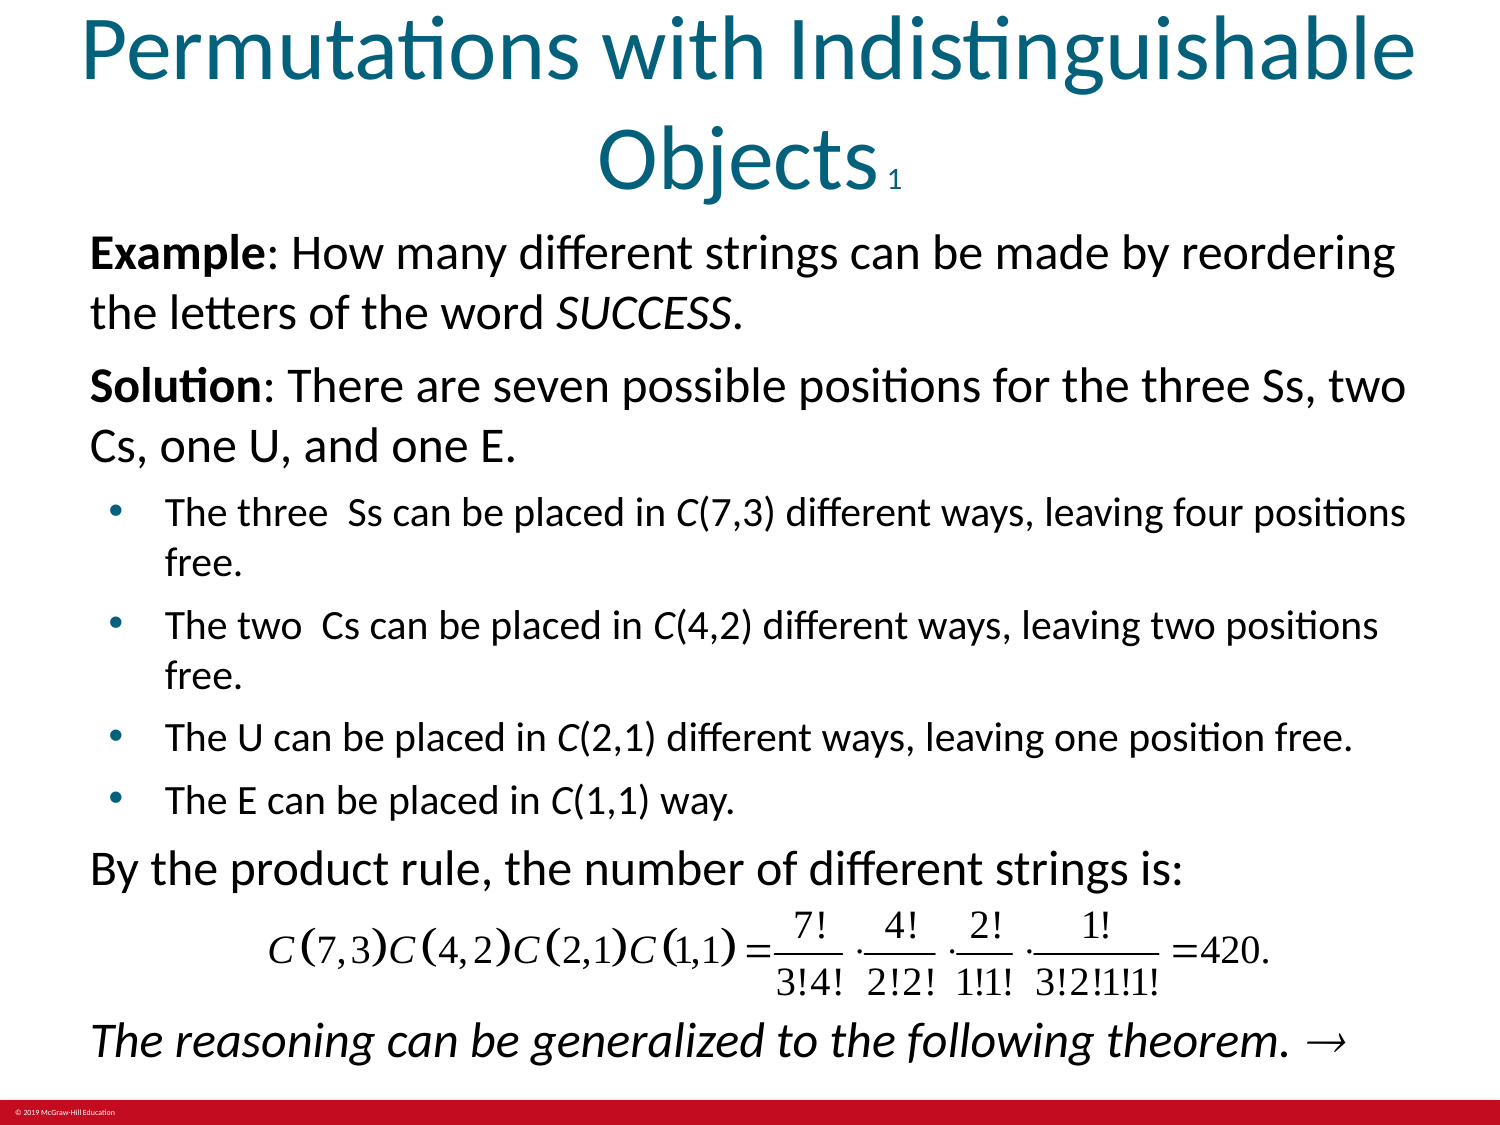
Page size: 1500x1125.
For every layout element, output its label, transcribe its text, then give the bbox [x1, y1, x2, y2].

list Example: How many different strings can be made by reordering the letters of the word SUCCESS. Solution: There are seven possible positions for the three Ss, two Cs, one U, and one E. The three Ss can be placed in C(7,3) different ways, leaving four positions free. The two Cs can be placed in C(4,2) different ways, leaving two positions free. The U can be placed in C(2,1) different ways, leaving one position free. The E can be placed in C(1,1) way. By the product rule, the number of different strings is: [75, 212, 1463, 900]
list The reasoning can be generalized to the following theorem.  [75, 999, 1425, 1075]
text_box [262, 899, 1276, 1005]
title Permutations with Indistinguishable Objects 1 [0, 0, 1500, 195]
